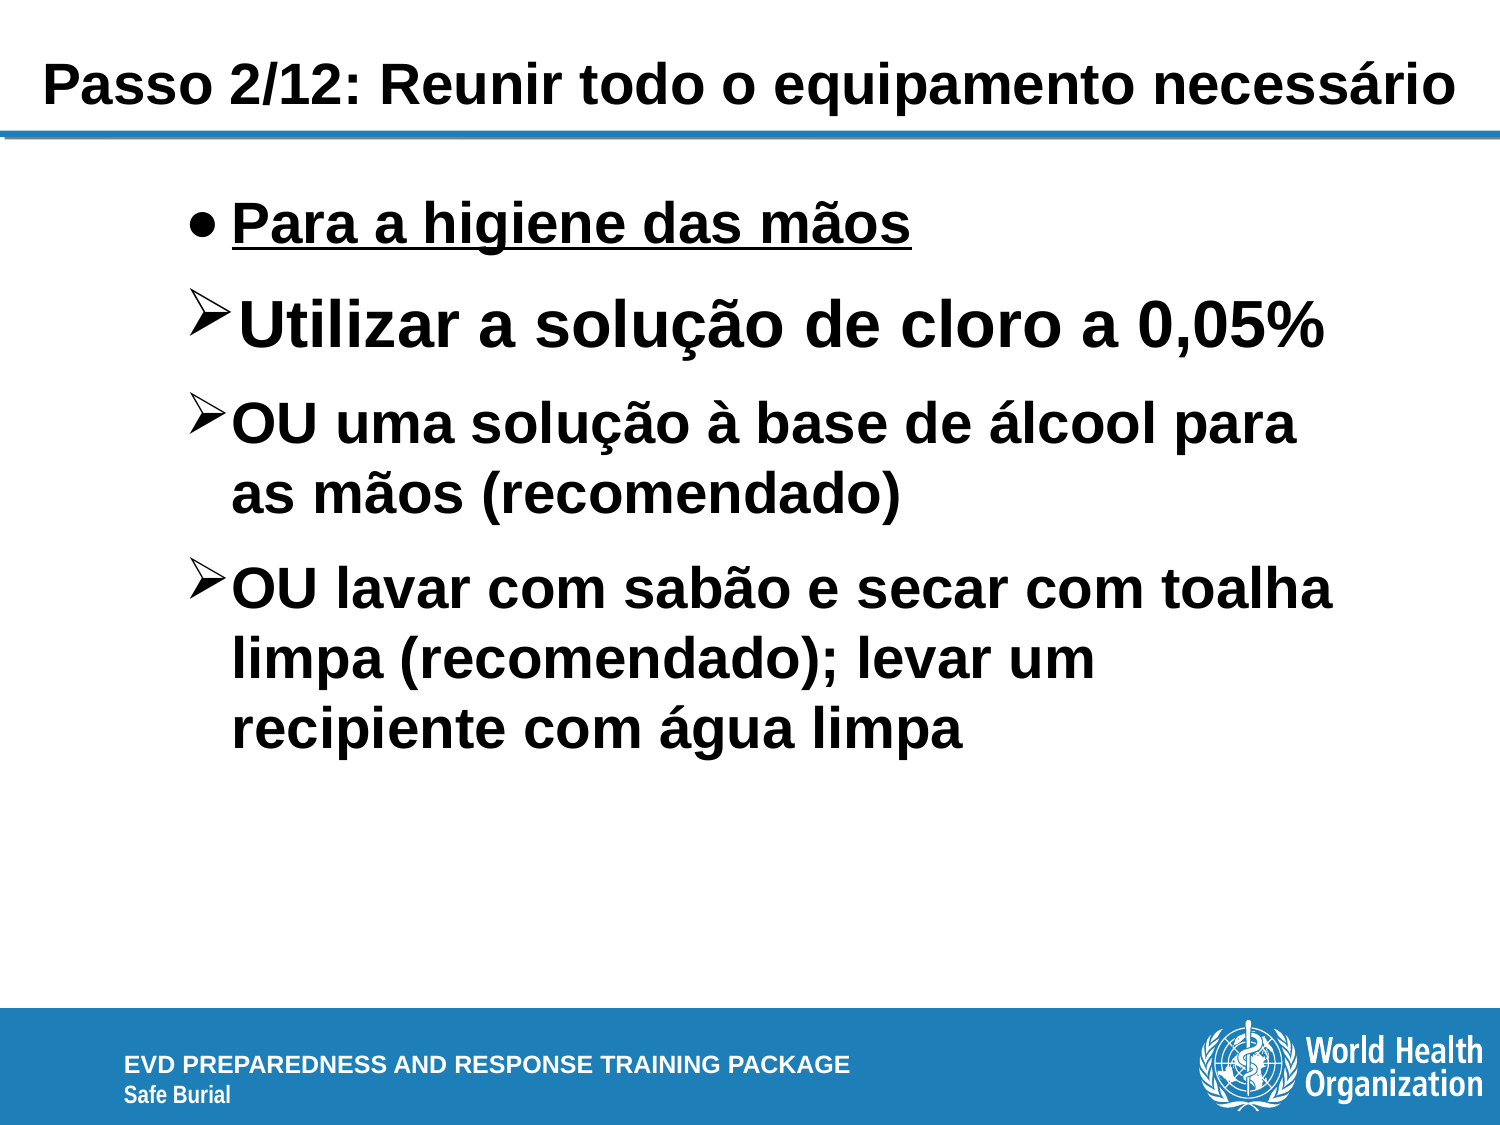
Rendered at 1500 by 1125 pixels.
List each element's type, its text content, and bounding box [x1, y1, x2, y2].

list Para a higiene das mãos Utilizar a solução de cloro a 0,05% OU uma solução à base de álcool para as mãos (recomendado) OU lavar com sabão e secar com toalha limpa (recomendado); levar um recipiente com água limpa [94, 177, 1382, 774]
title Passo 2/12: Reunir todo o equipamento necessário [0, 0, 1500, 139]
